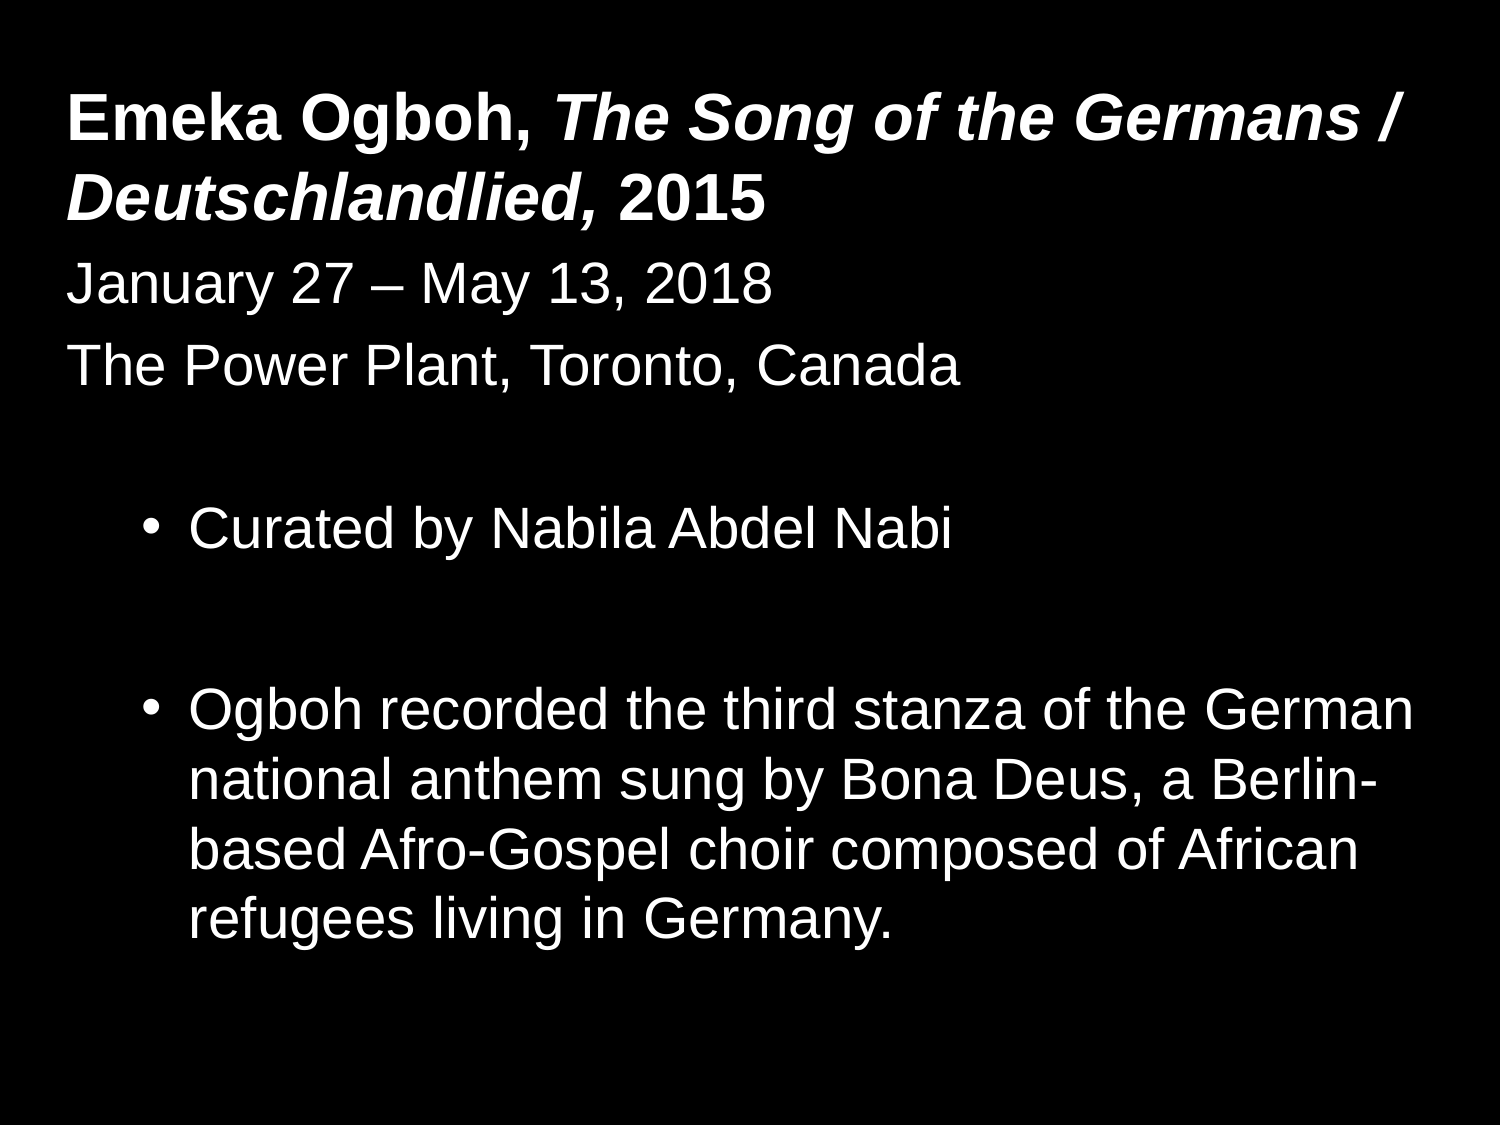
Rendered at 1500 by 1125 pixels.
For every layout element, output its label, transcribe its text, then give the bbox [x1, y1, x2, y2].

list Emeka Ogboh, The Song of the Germans / Deutschlandlied, 2015 January 27 – May 13, 2018 The Power Plant, Toronto, Canada Curated by Nabila Abdel Nabi Ogboh recorded the third stanza of the German national anthem sung by Bona Deus, a Berlin-based Afro-Gospel choir composed of African refugees living in Germany. [51, 66, 1449, 1084]
